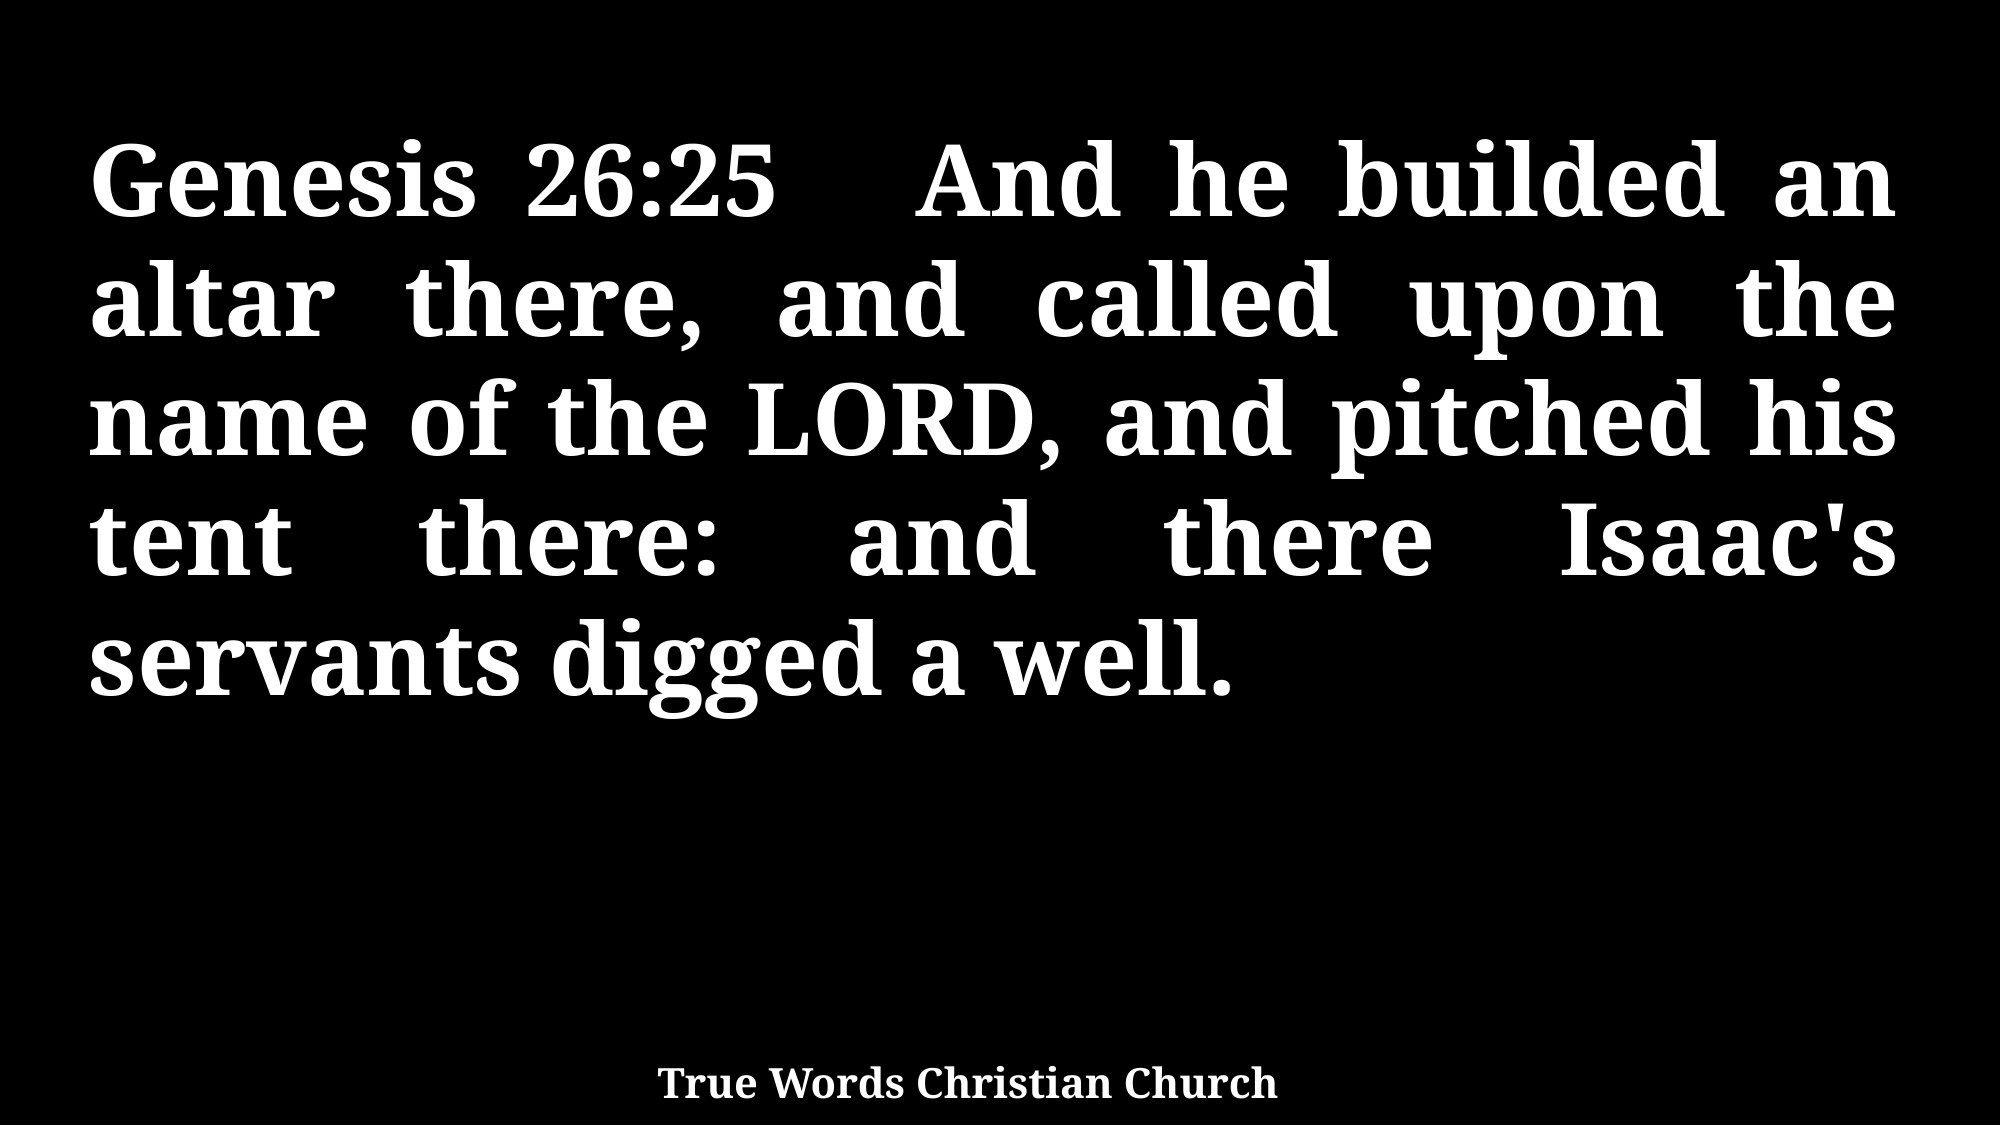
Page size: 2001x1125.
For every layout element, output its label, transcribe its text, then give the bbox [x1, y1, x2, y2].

text_box Genesis 26:25 And he builded an altar there, and called upon the name of the LORD, and pitched his tent there: and there Isaac's servants digged a well. [74, 108, 1915, 724]
text_box True Words Christian Church [642, 1049, 1294, 1114]
